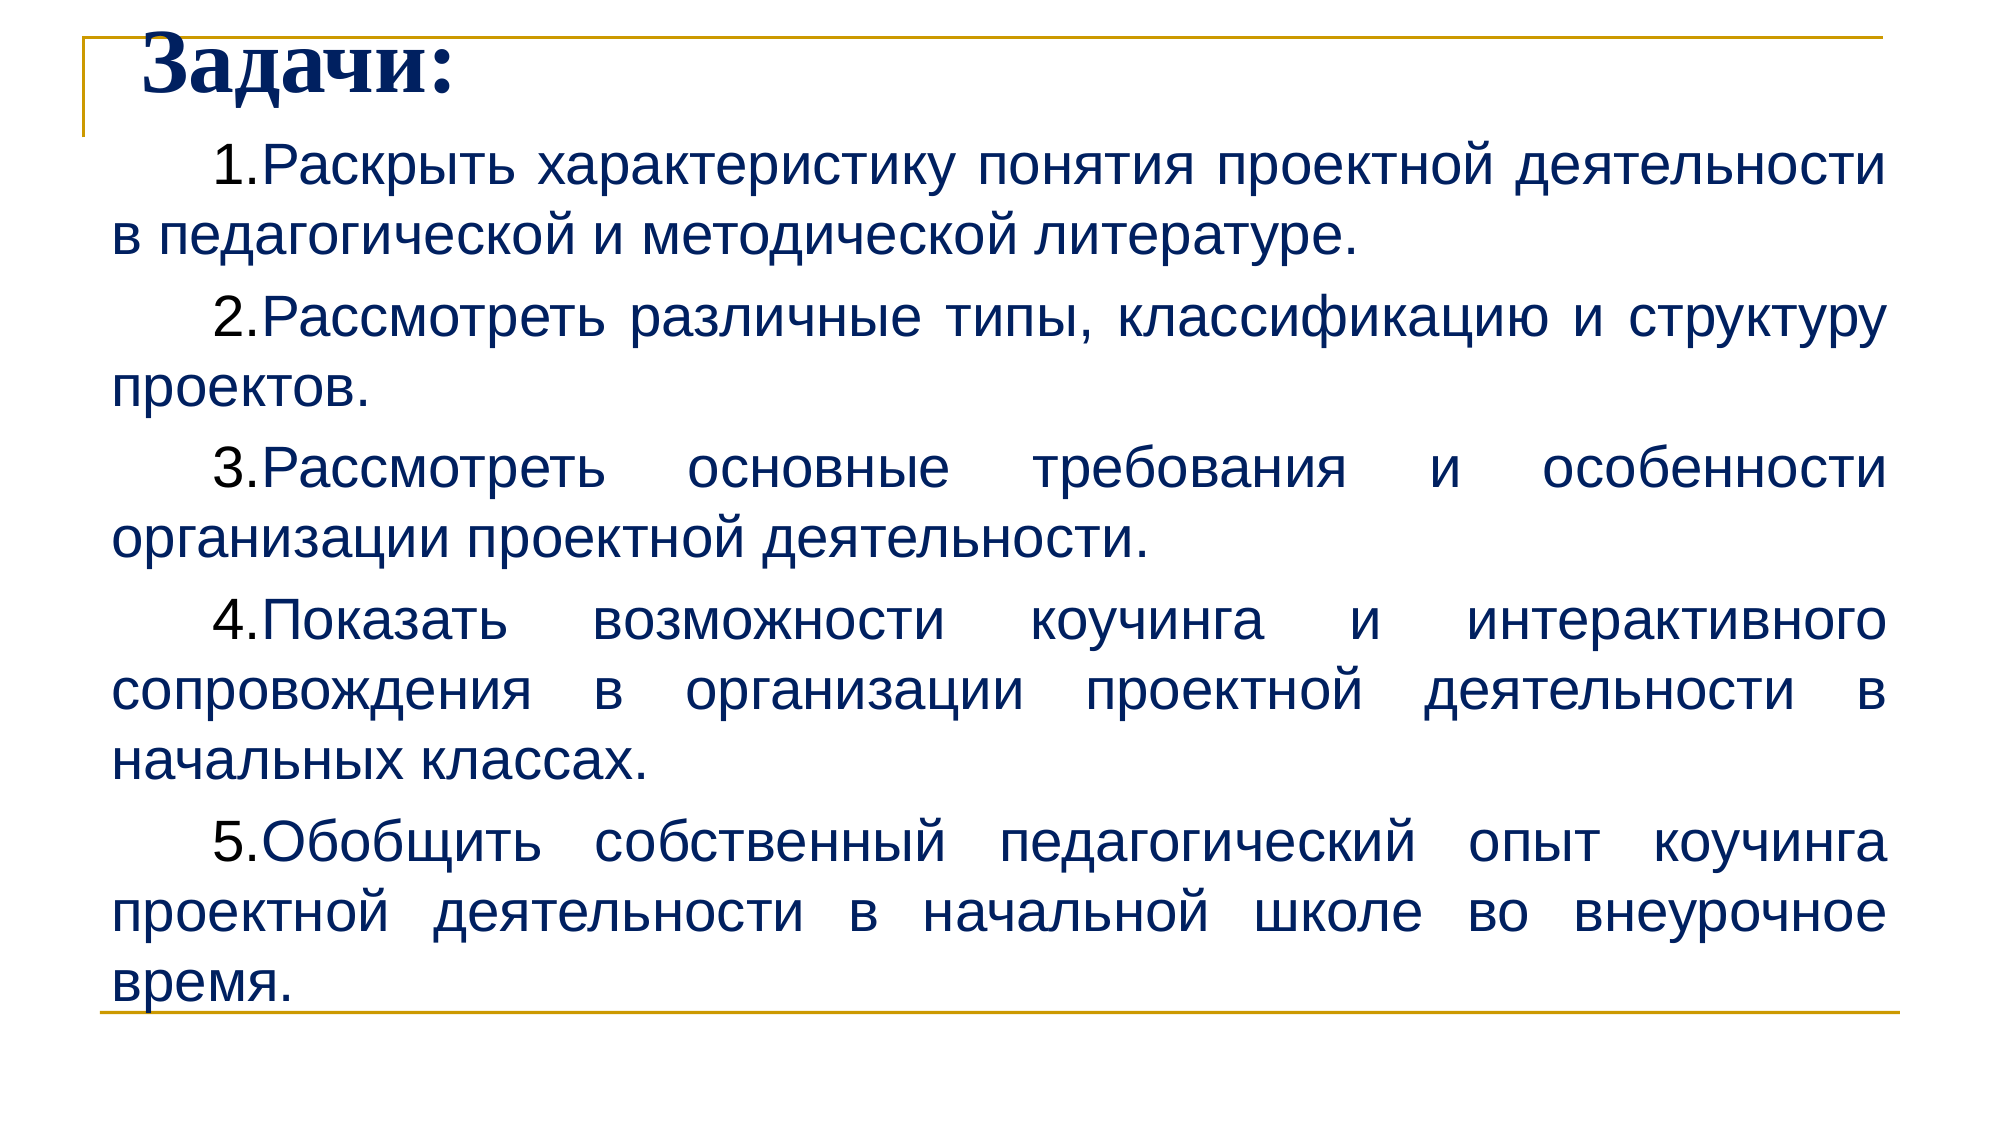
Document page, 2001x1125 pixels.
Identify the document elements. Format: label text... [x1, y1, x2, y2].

title Задачи: [124, 22, 1876, 89]
list Раскрыть характеристику понятия проектной деятельности в педагогической и методической литературе. Рассмотреть различные типы, классификацию и структуру проектов. Рассмотреть основные требования и особенности организации проектной деятельности. Показать возможности коучинга и интерактивного сопровождения в организации проектной деятельности в начальных классах. Обобщить собственный педагогический опыт коучинга проектной деятельности в начальной школе во внеурочное время. [80, 118, 1905, 1125]
